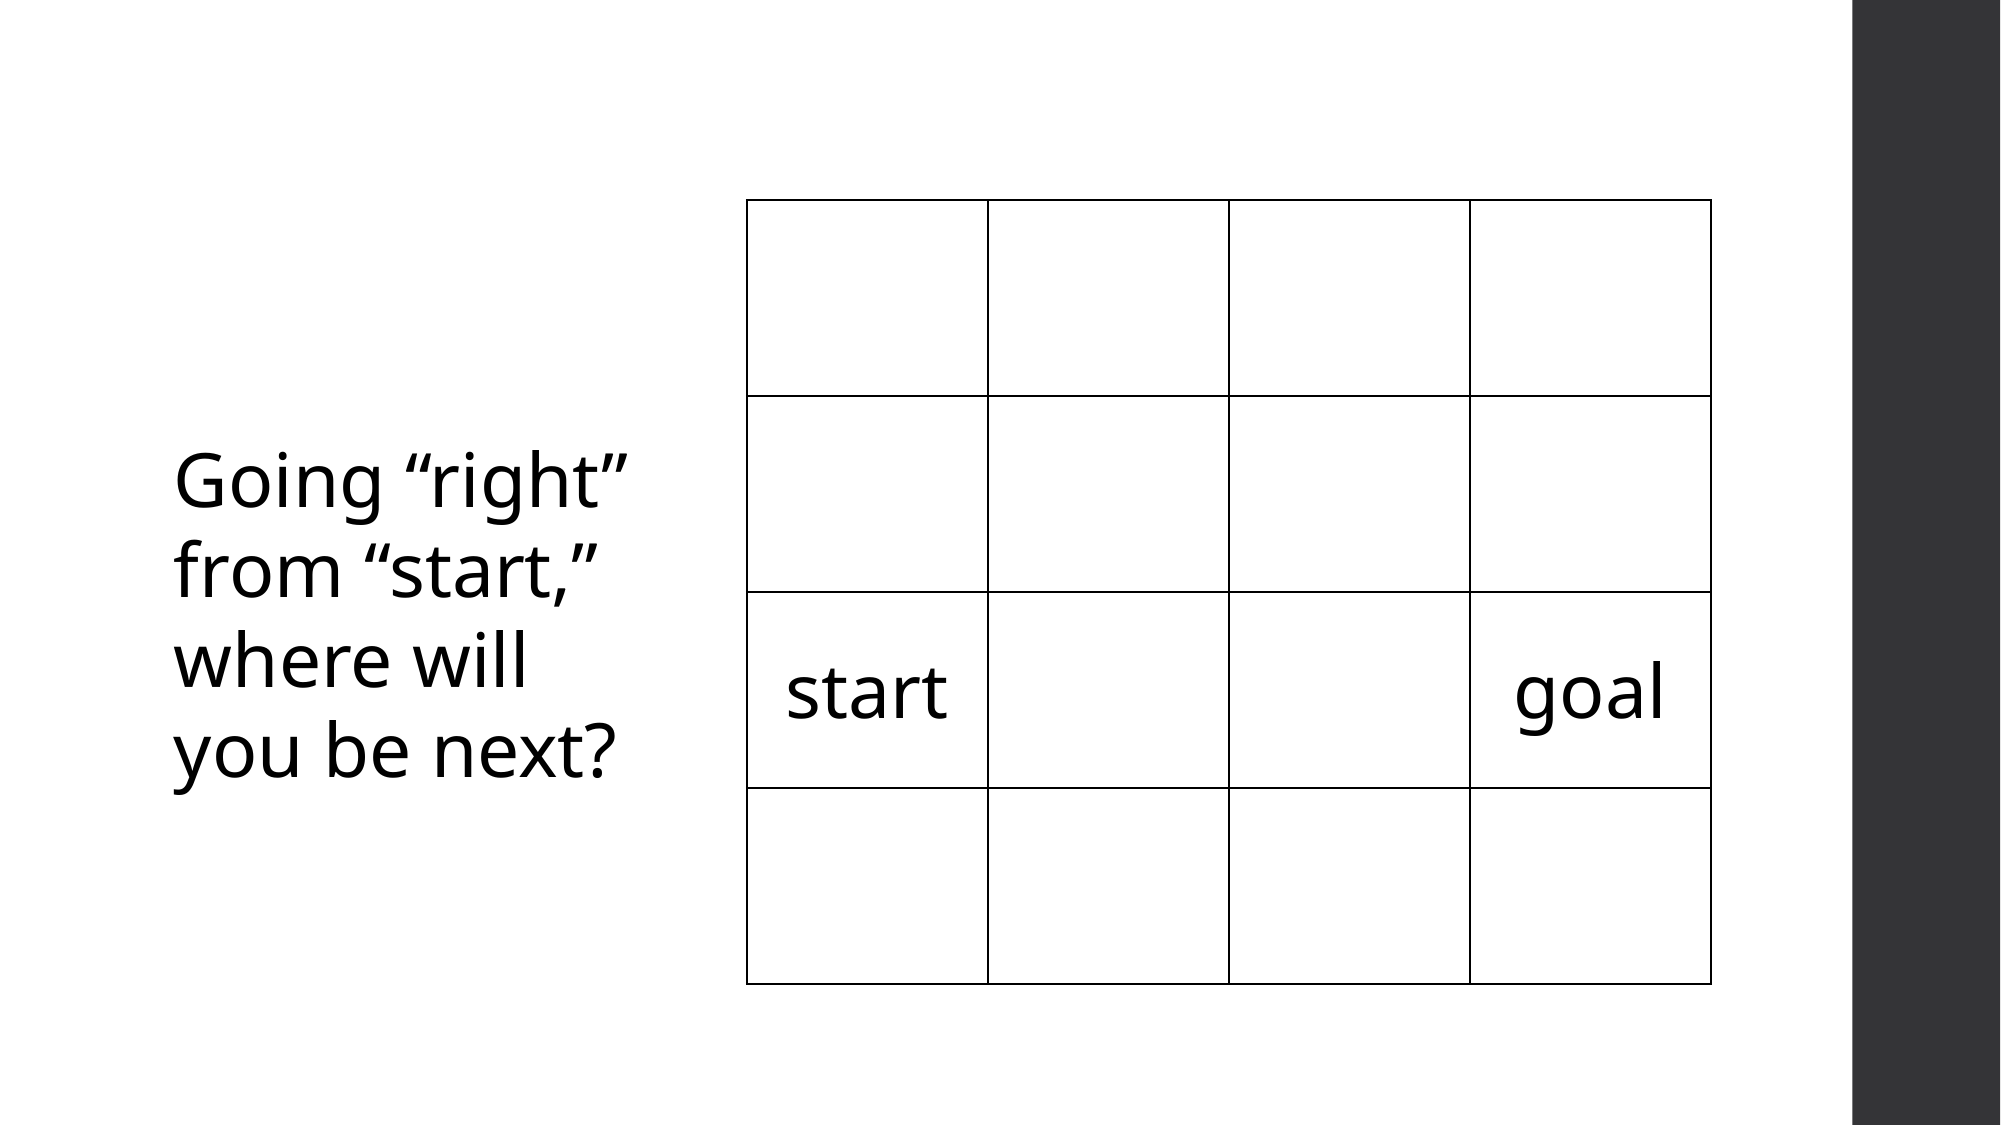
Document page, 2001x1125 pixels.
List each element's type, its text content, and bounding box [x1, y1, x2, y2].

table_cell [1471, 789, 1710, 983]
table_cell [1230, 593, 1469, 787]
table_cell [989, 789, 1228, 983]
table_header [989, 201, 1228, 395]
table_cell [1471, 397, 1710, 591]
table_cell [748, 397, 987, 591]
table_header [748, 201, 987, 395]
text_box Going “right” from “start,” where will you be next? [159, 425, 679, 801]
table_cell start [748, 593, 987, 787]
table_header [1230, 201, 1469, 395]
table_cell [1230, 789, 1469, 983]
table_cell [989, 397, 1228, 591]
table_header [1471, 201, 1710, 395]
table_cell [1230, 397, 1469, 591]
table_cell [748, 789, 987, 983]
table_cell [989, 593, 1228, 787]
table_cell goal [1471, 593, 1710, 787]
